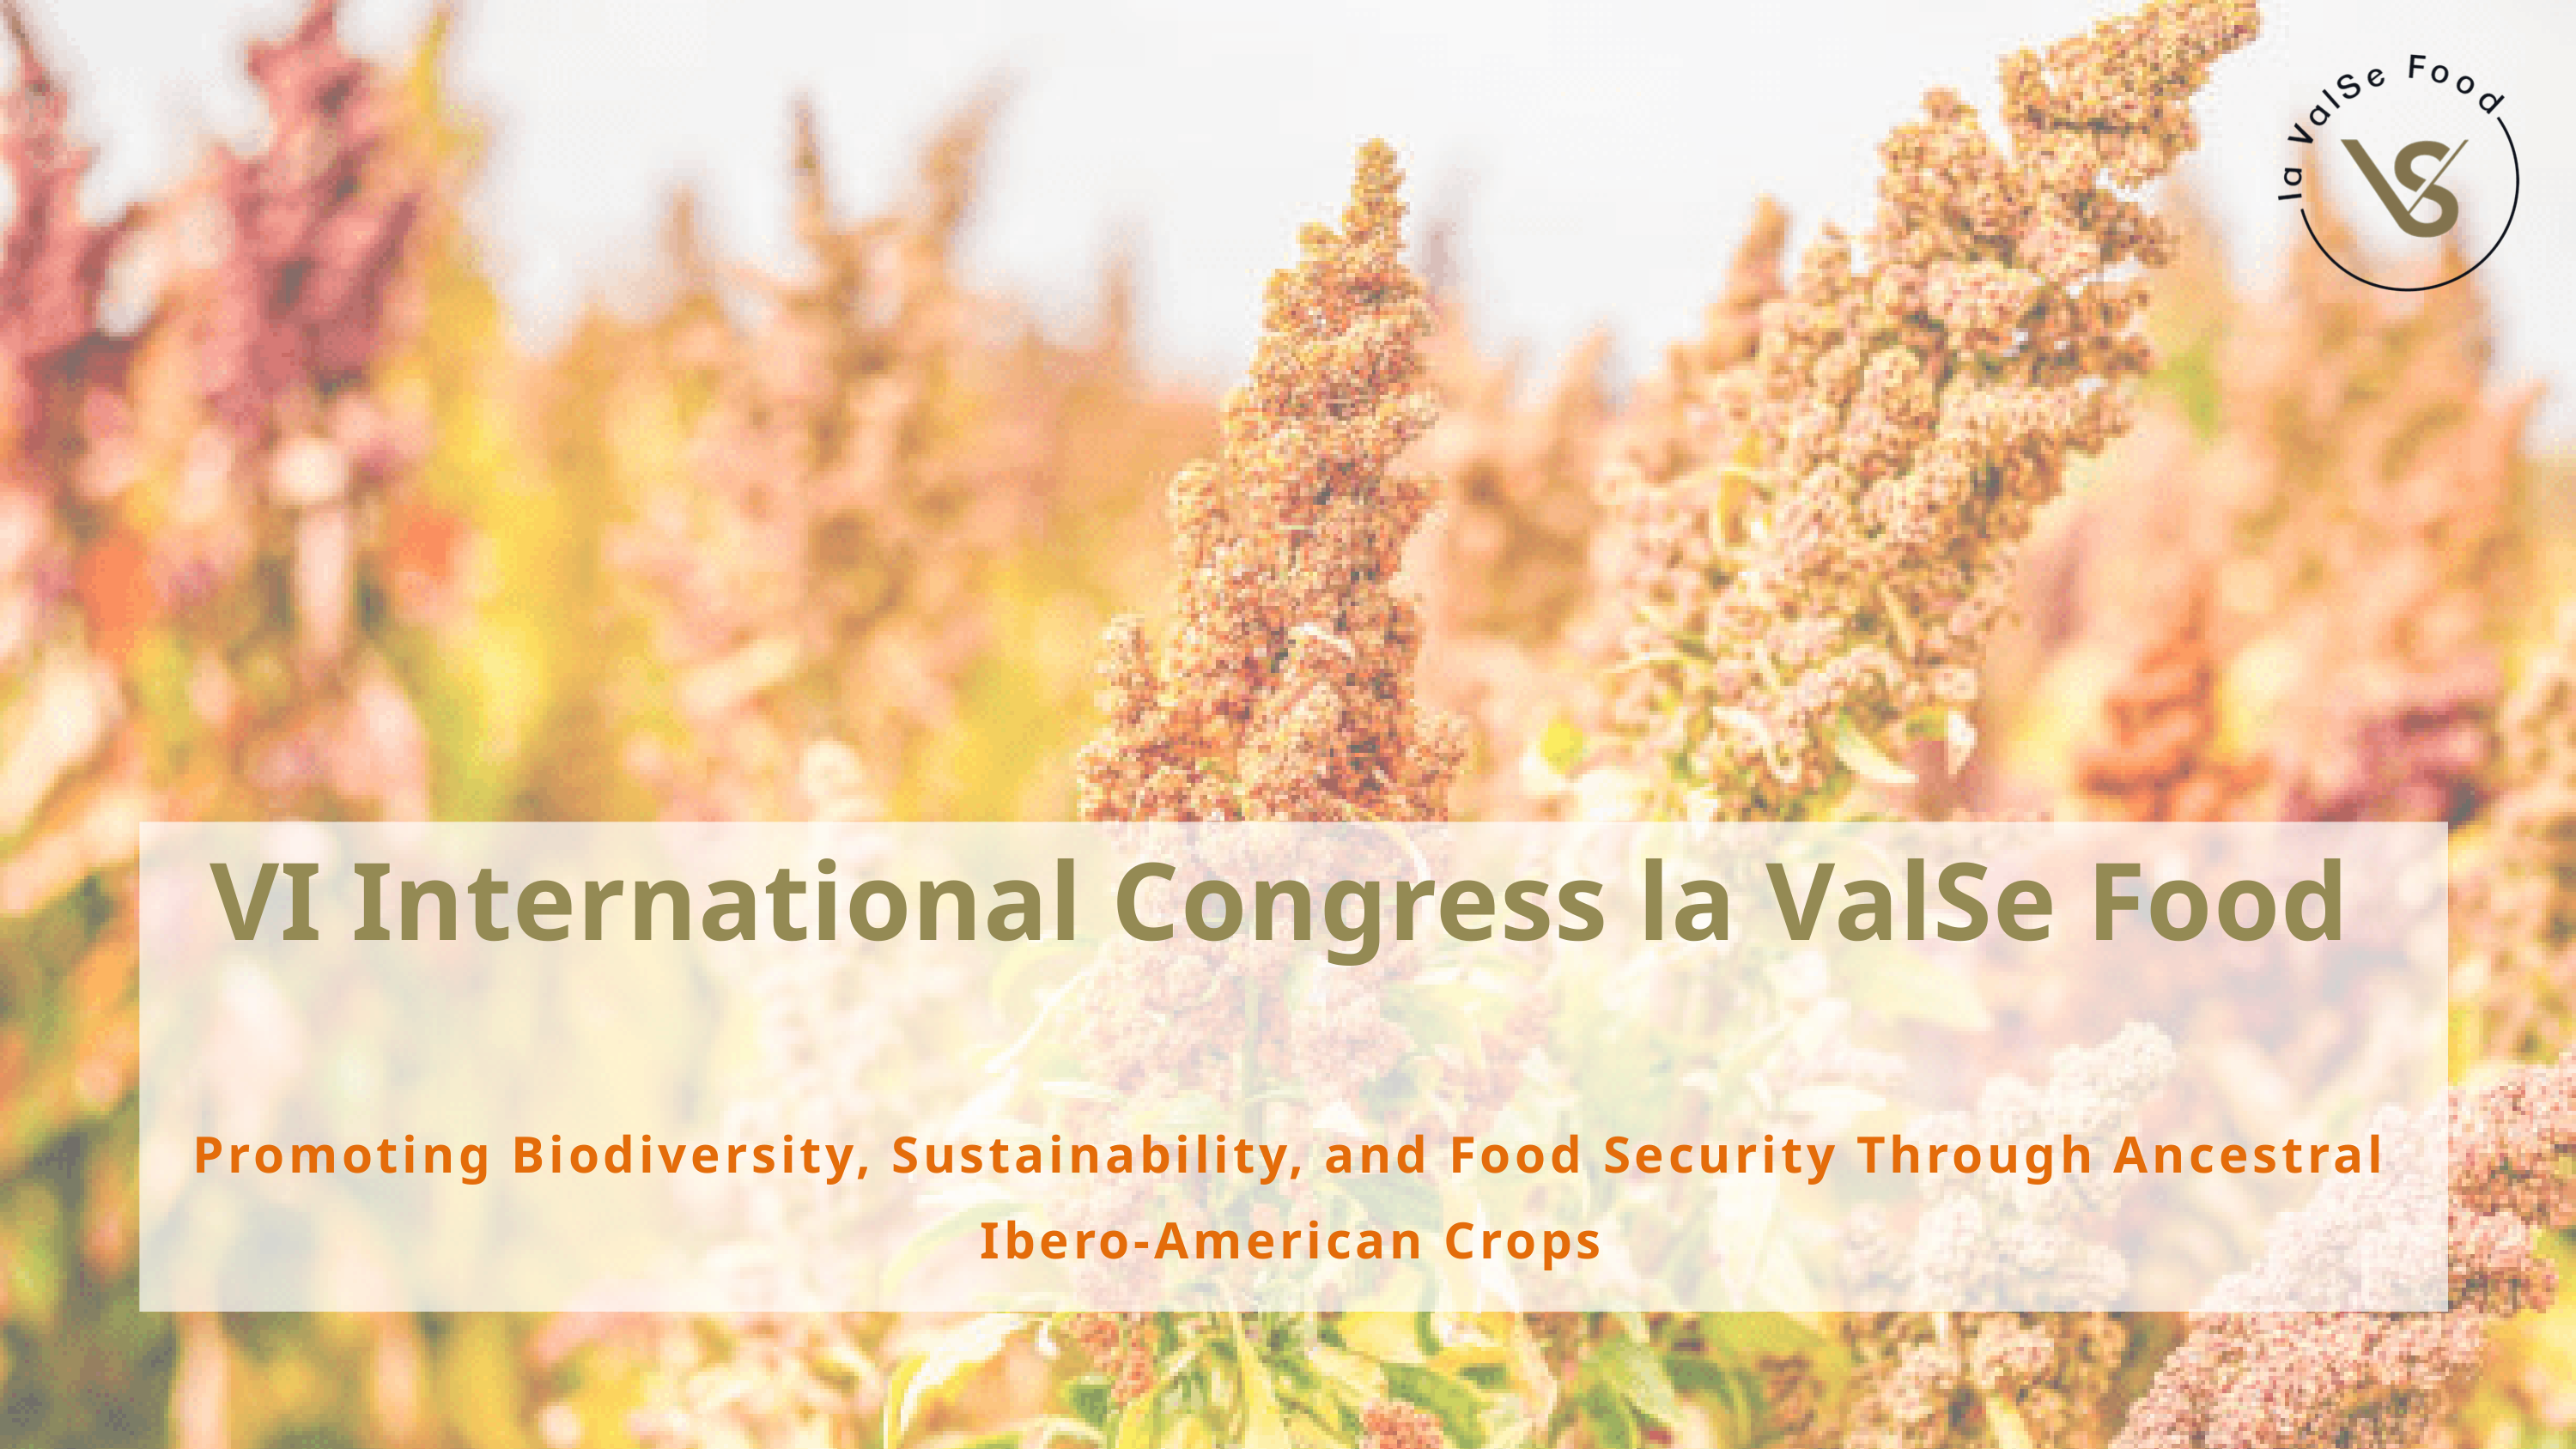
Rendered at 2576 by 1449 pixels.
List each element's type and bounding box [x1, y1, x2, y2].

text_box [139, 822, 2449, 1313]
picture [0, 0, 2576, 1449]
